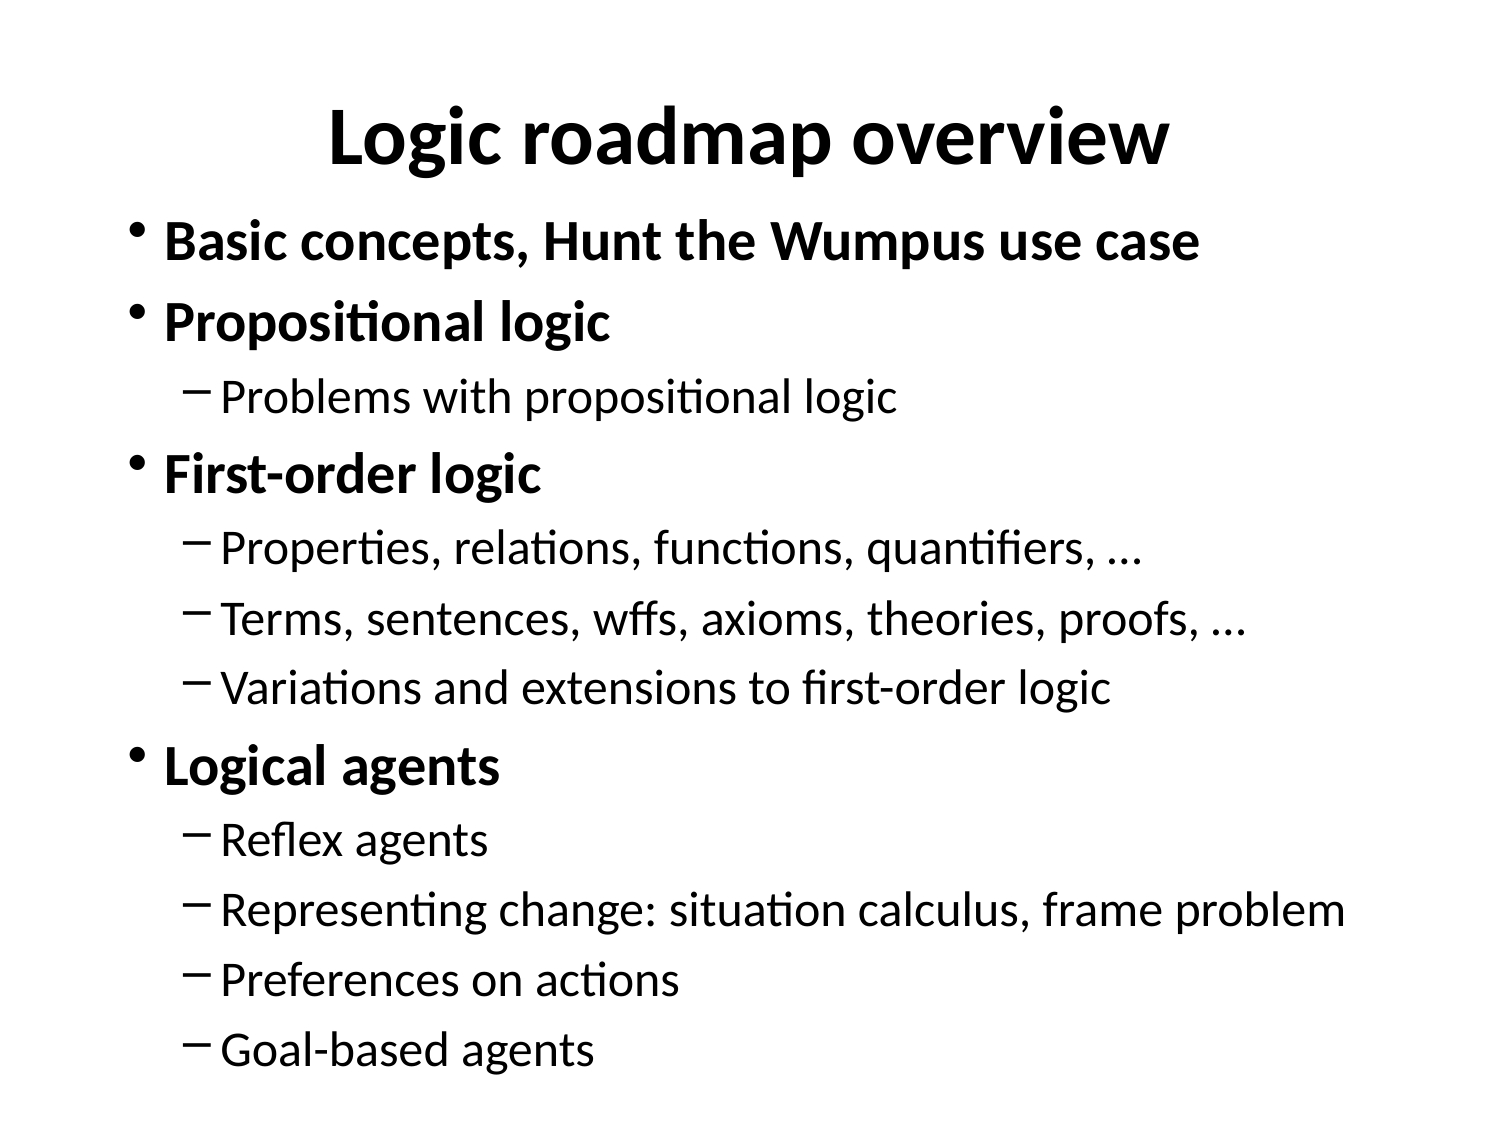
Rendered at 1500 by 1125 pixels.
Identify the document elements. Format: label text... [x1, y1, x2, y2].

list Basic concepts, Hunt the Wumpus use case Propositional logic Problems with propositional logic First-order logic Properties, relations, functions, quantifiers, … Terms, sentences, wffs, axioms, theories, proofs, … Variations and extensions to first-order logic Logical agents Reflex agents Representing change: situation calculus, frame problem Preferences on actions Goal-based agents [112, 194, 1388, 1082]
title Logic roadmap overview [112, 37, 1388, 194]
